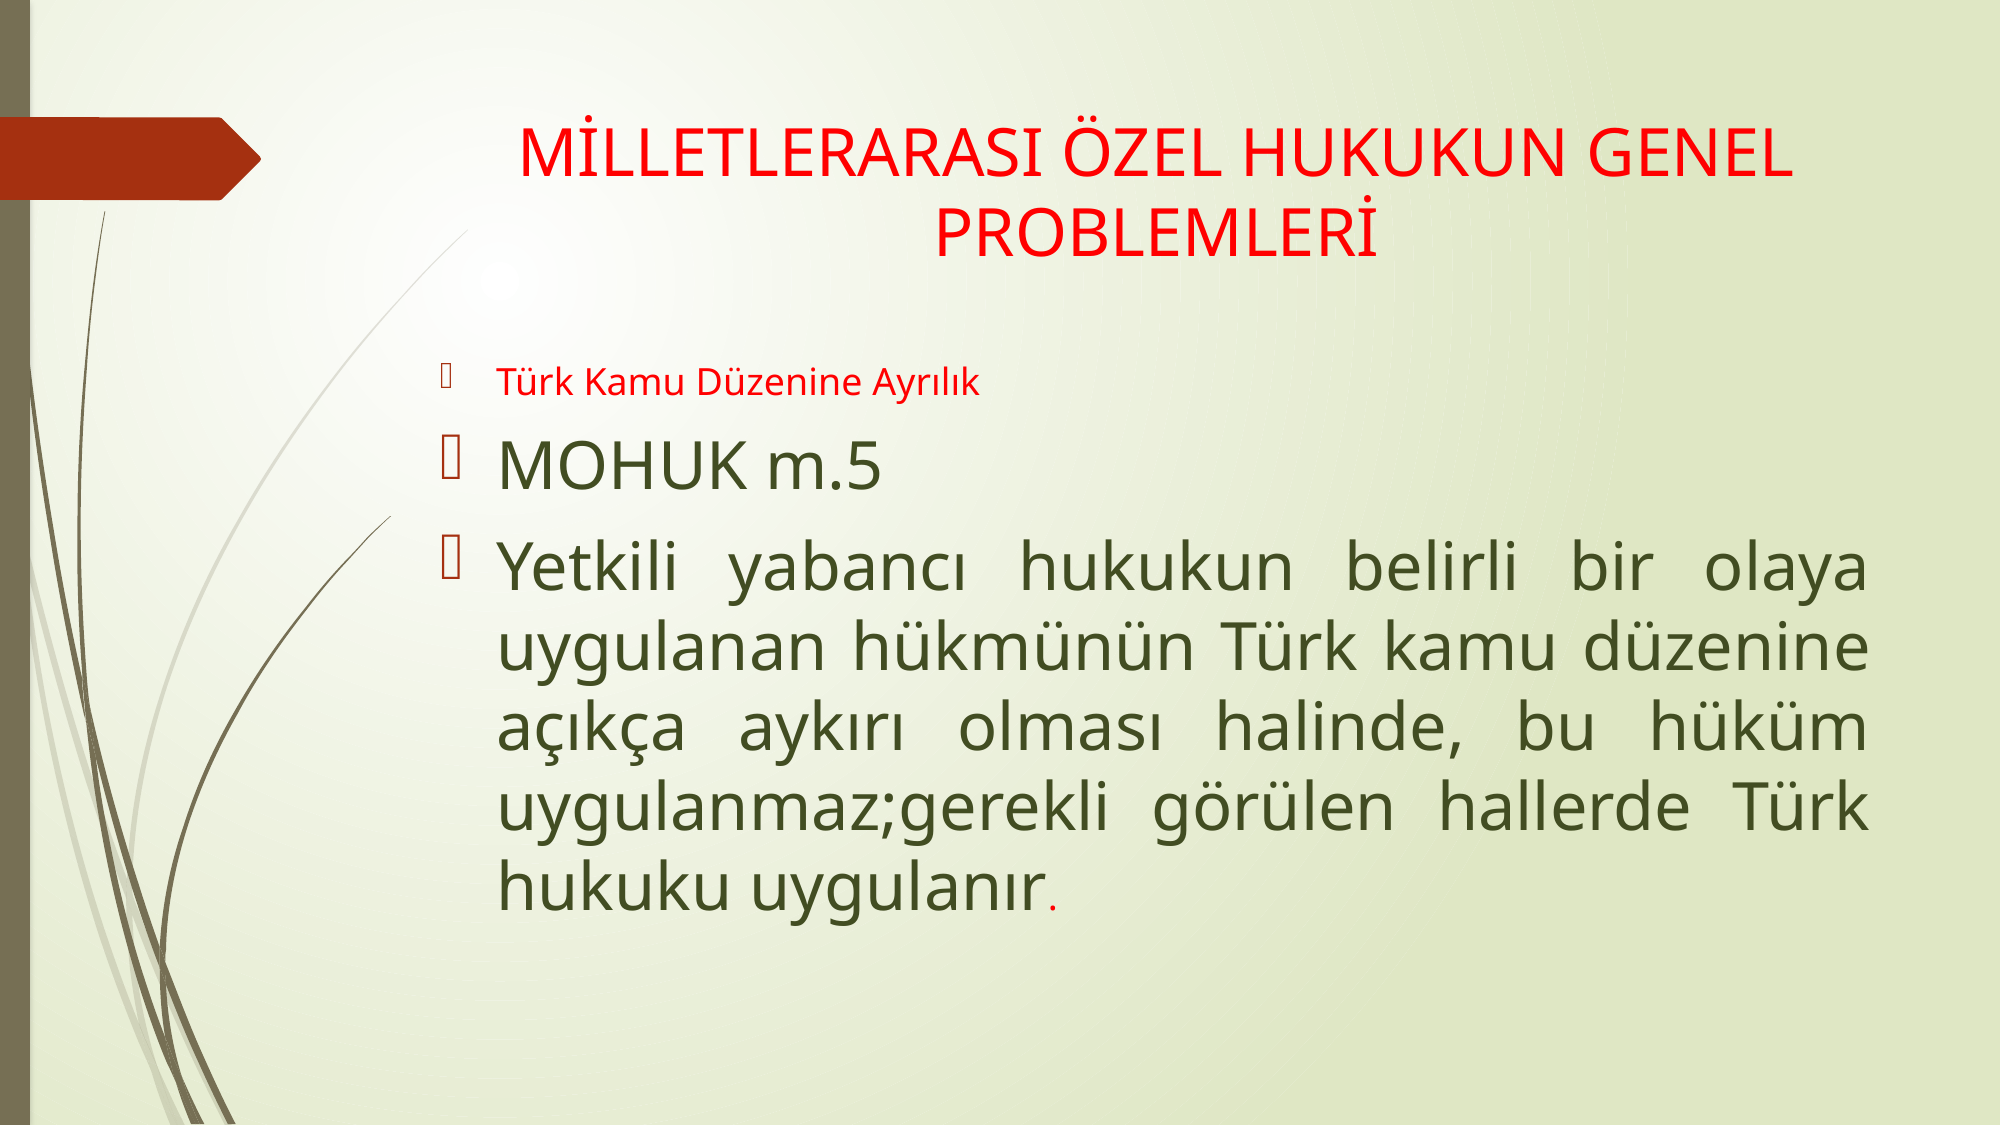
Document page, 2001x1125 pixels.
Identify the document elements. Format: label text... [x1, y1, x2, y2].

title MİLLETLERARASI ÖZEL HUKUKUN GENEL PROBLEMLERİ [425, 102, 1888, 313]
list Türk Kamu Düzenine Ayrılık MOHUK m.5 Yetkili yabancı hukukun belirli bir olaya uygulanan hükmünün Türk kamu düzenine açıkça aykırı olması halinde, bu hüküm uygulanmaz;gerekli görülen hallerde Türk hukuku uygulanır. [424, 350, 1888, 970]
